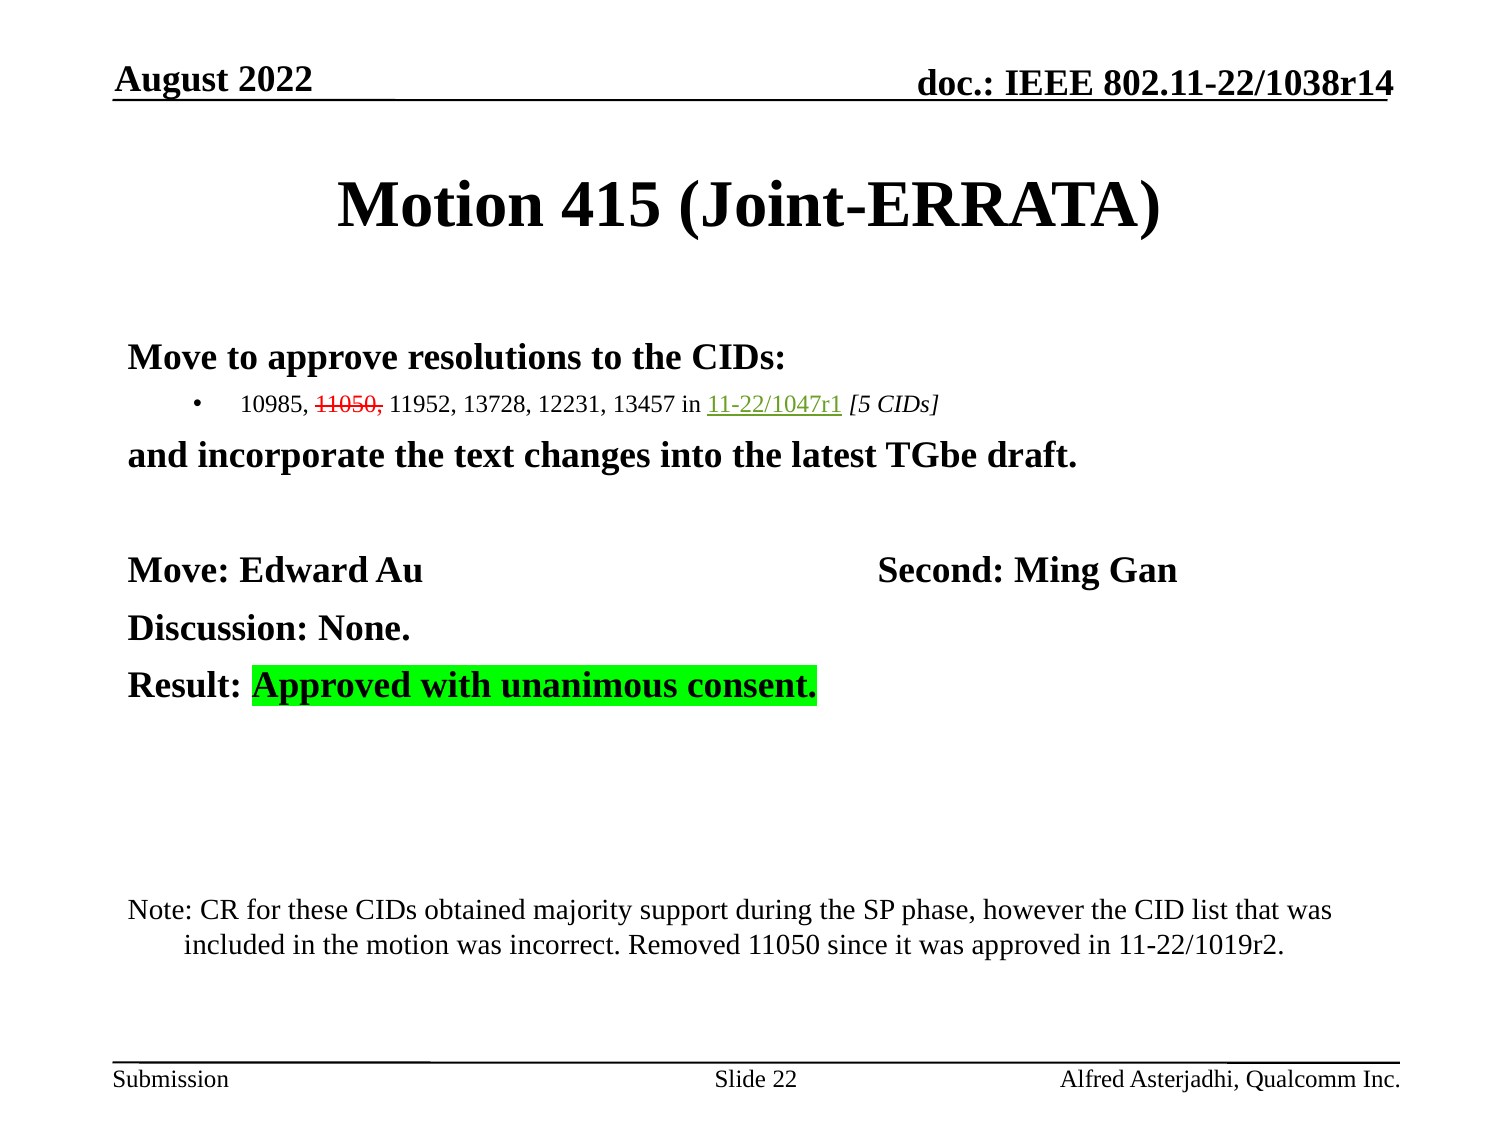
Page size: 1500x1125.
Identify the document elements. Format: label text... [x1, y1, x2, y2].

slide_number Slide 22 [712, 1061, 800, 1123]
list Move to approve resolutions to the CIDs: 10985, 11050, 11952, 13728, 12231, 13457 in 11-22/1047r1 [5 CIDs] and incorporate the text changes into the latest TGbe draft. Move: Edward Au Second: Ming Gan Discussion: None. Result: Approved with unanimous consent. Note: CR for these CIDs obtained majority support during the SP phase, however the CID list that was included in the motion was incorrect. Removed 11050 since it was approved in 11-22/1019r2. [112, 324, 1388, 1063]
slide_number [114, 54, 423, 100]
footer Alfred Asterjadhi, Qualcomm Inc. [878, 1061, 1402, 1093]
title Motion 415 (Joint-ERRATA) [112, 112, 1388, 288]
